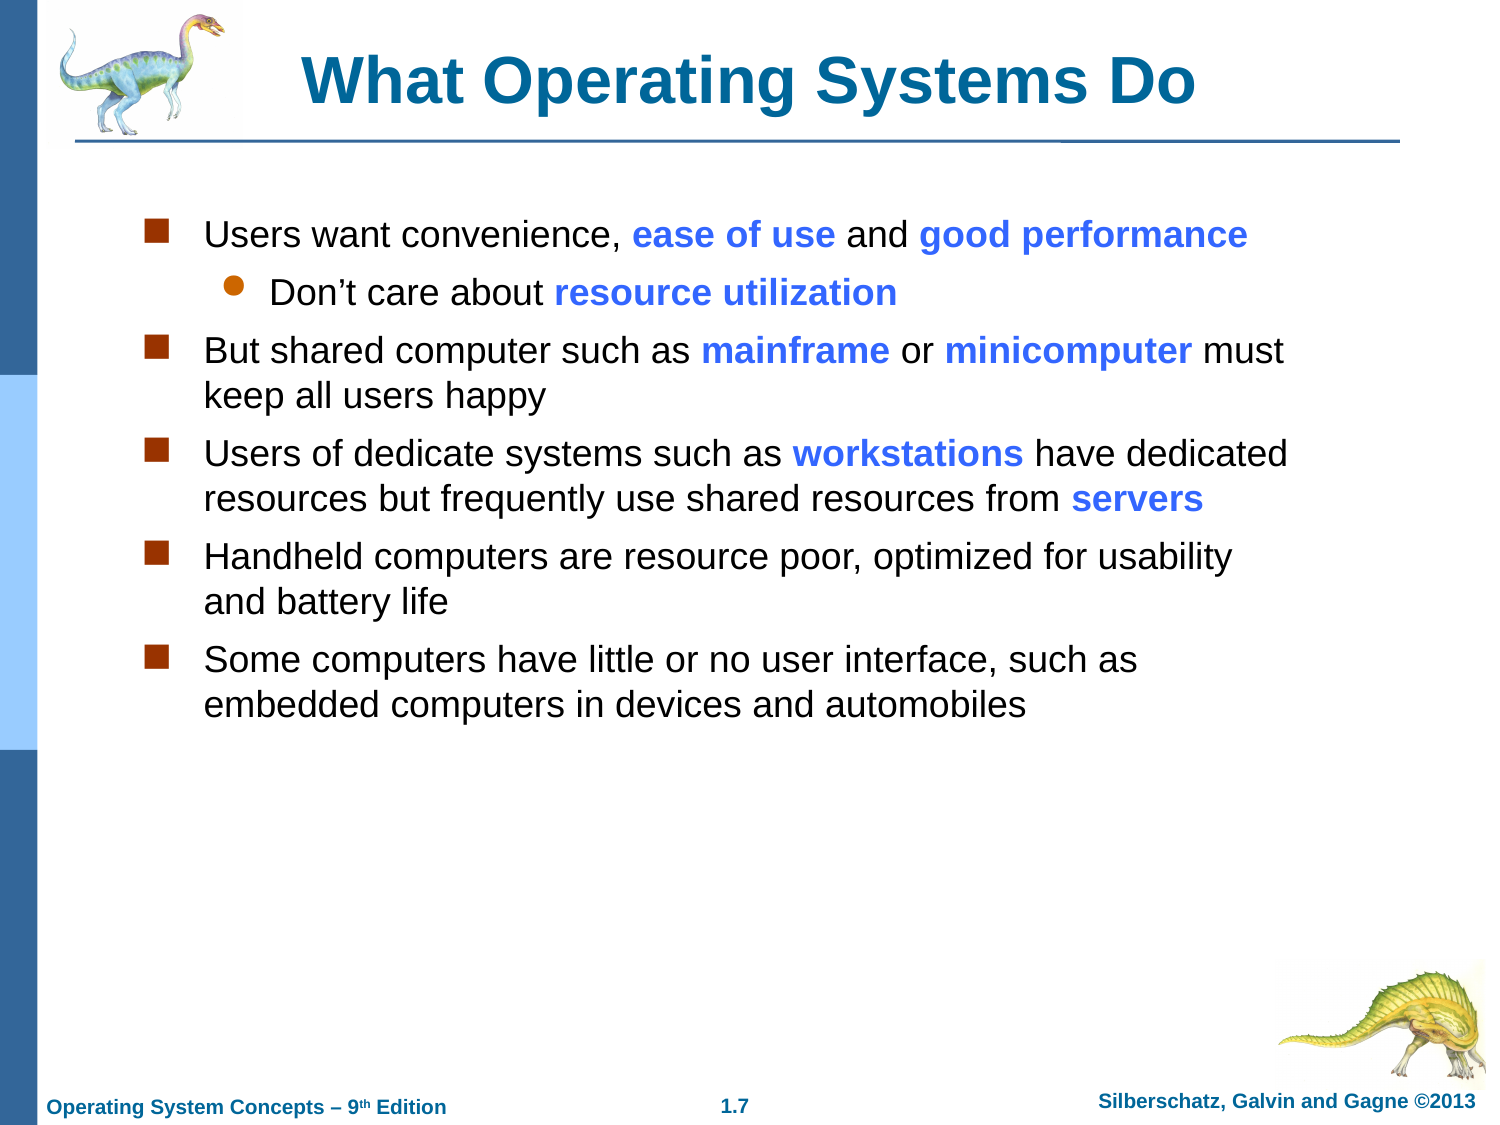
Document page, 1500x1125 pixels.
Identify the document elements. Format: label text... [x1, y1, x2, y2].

list Users want convenience, ease of use and good performance Don’t care about resource utilization But shared computer such as mainframe or minicomputer must keep all users happy Users of dedicate systems such as workstations have dedicated resources but frequently use shared resources from servers Handheld computers are resource poor, optimized for usability and battery life Some computers have little or no user interface, such as embedded computers in devices and automobiles [132, 202, 1322, 946]
picture [46, 0, 243, 149]
title What Operating Systems Do [74, 29, 1426, 125]
picture [1275, 959, 1486, 1090]
